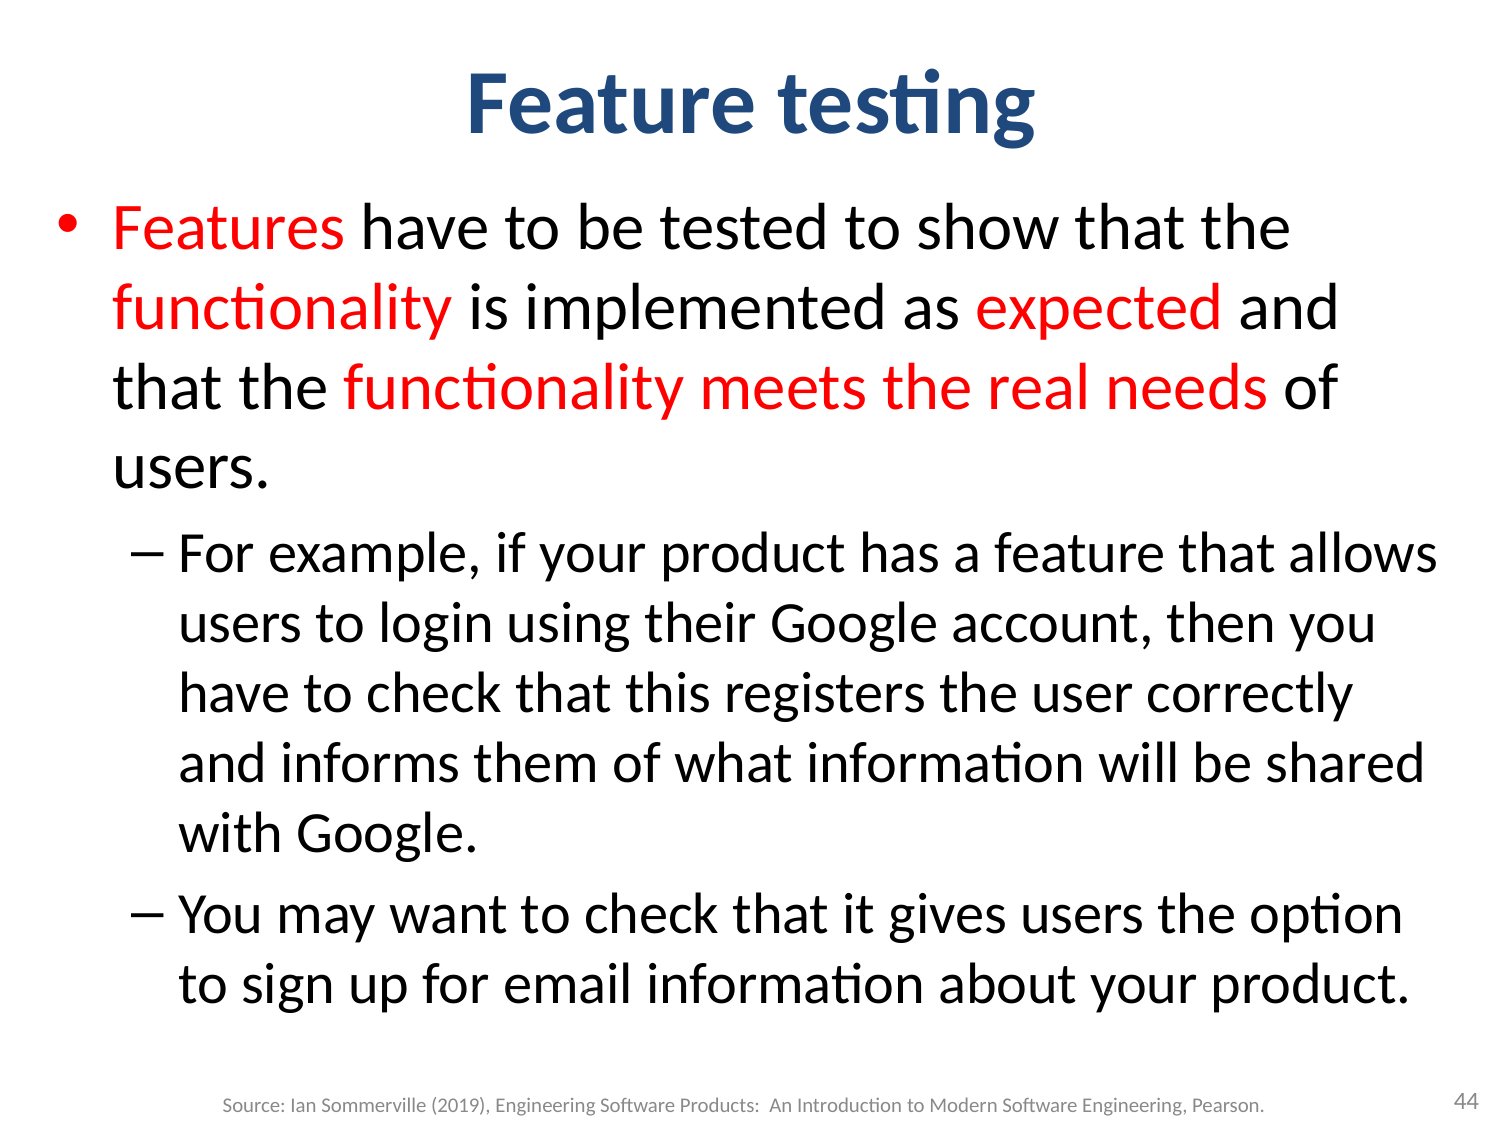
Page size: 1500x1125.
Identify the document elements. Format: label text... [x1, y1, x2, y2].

title Feature testing [76, 19, 1427, 175]
footer Source: Ian Sommerville (2019), Engineering Software Products: An Introduction to Modern Software Engineering, Pearson. [100, 1082, 1388, 1125]
slide_number 44 [1144, 1069, 1495, 1125]
list Features have to be tested to show that the functionality is implemented as expected and that the functionality meets the real needs of users. For example, if your product has a feature that allows users to login using their Google account, then you have to check that this registers the user correctly and informs them of what information will be shared with Google. You may want to check that it gives users the option to sign up for email information about your product. [41, 174, 1471, 1070]
